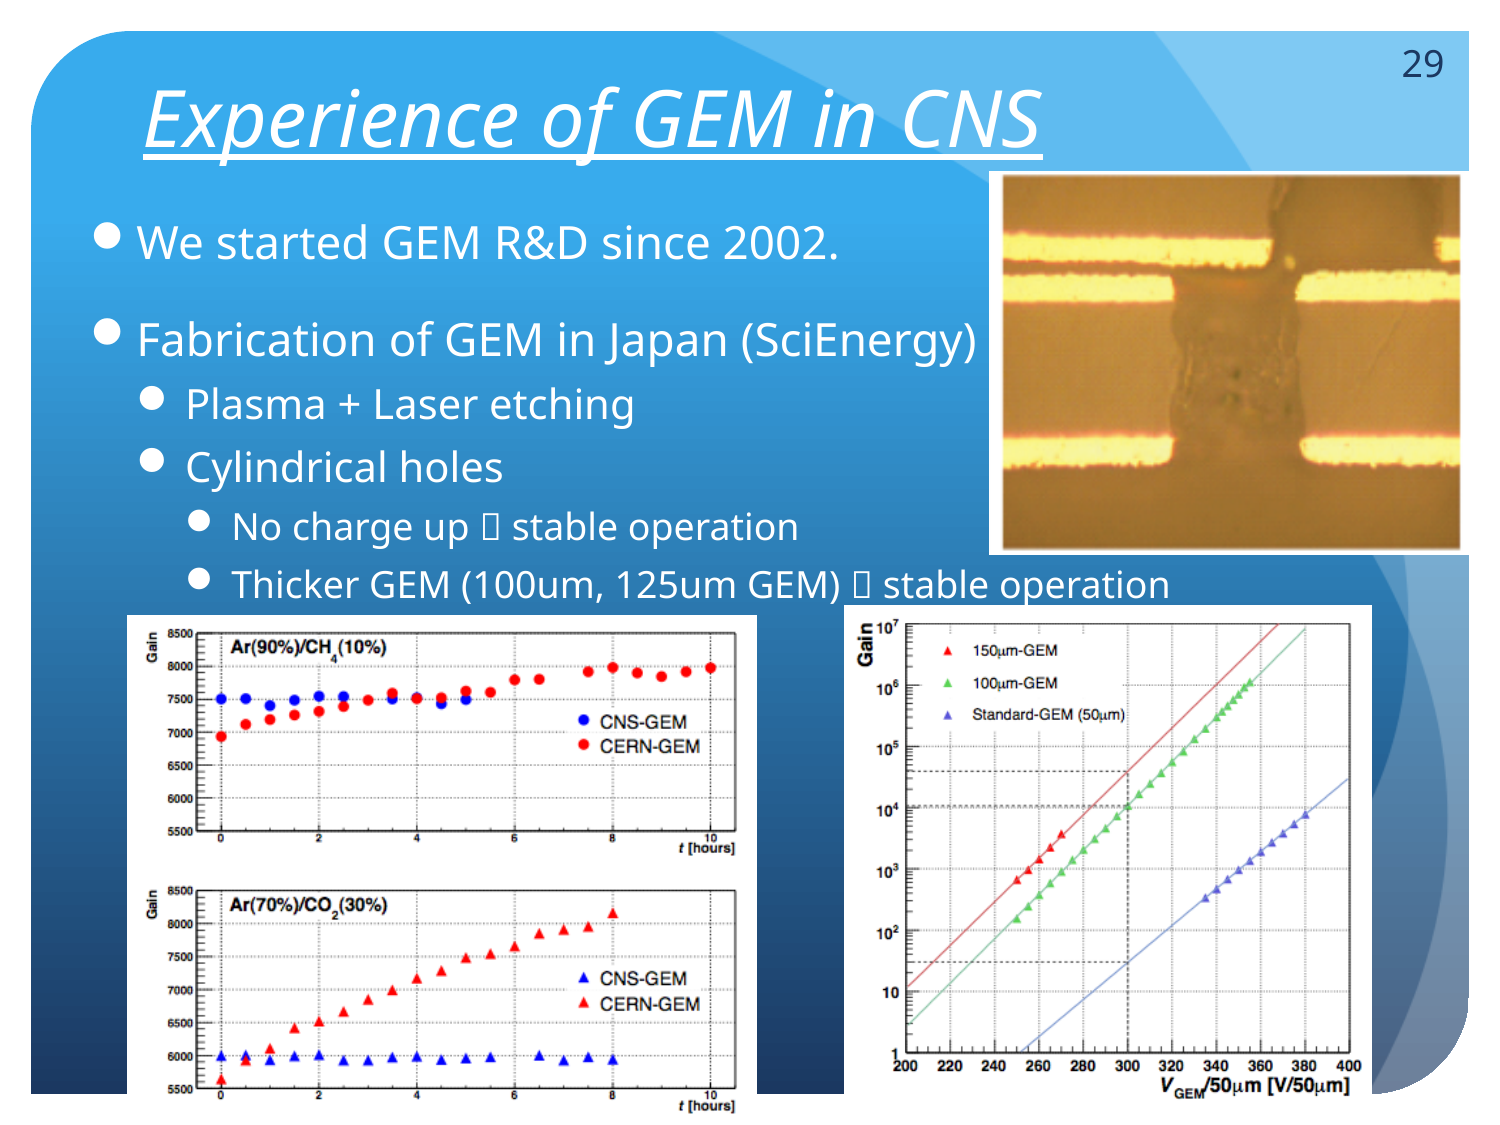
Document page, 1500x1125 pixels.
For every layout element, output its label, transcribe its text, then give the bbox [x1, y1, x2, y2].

list We started GEM R&D since 2002. Fabrication of GEM in Japan (SciEnergy) Plasma + Laser etching Cylindrical holes No charge up  stable operation Thicker GEM (100um, 125um GEM)  stable operation [75, 206, 1500, 1120]
slide_number 29 [1378, 36, 1460, 96]
picture [127, 615, 757, 1125]
title Experience of GEM in CNS [127, 0, 1372, 172]
picture [844, 605, 1373, 1117]
picture [24, 30, 1473, 1094]
